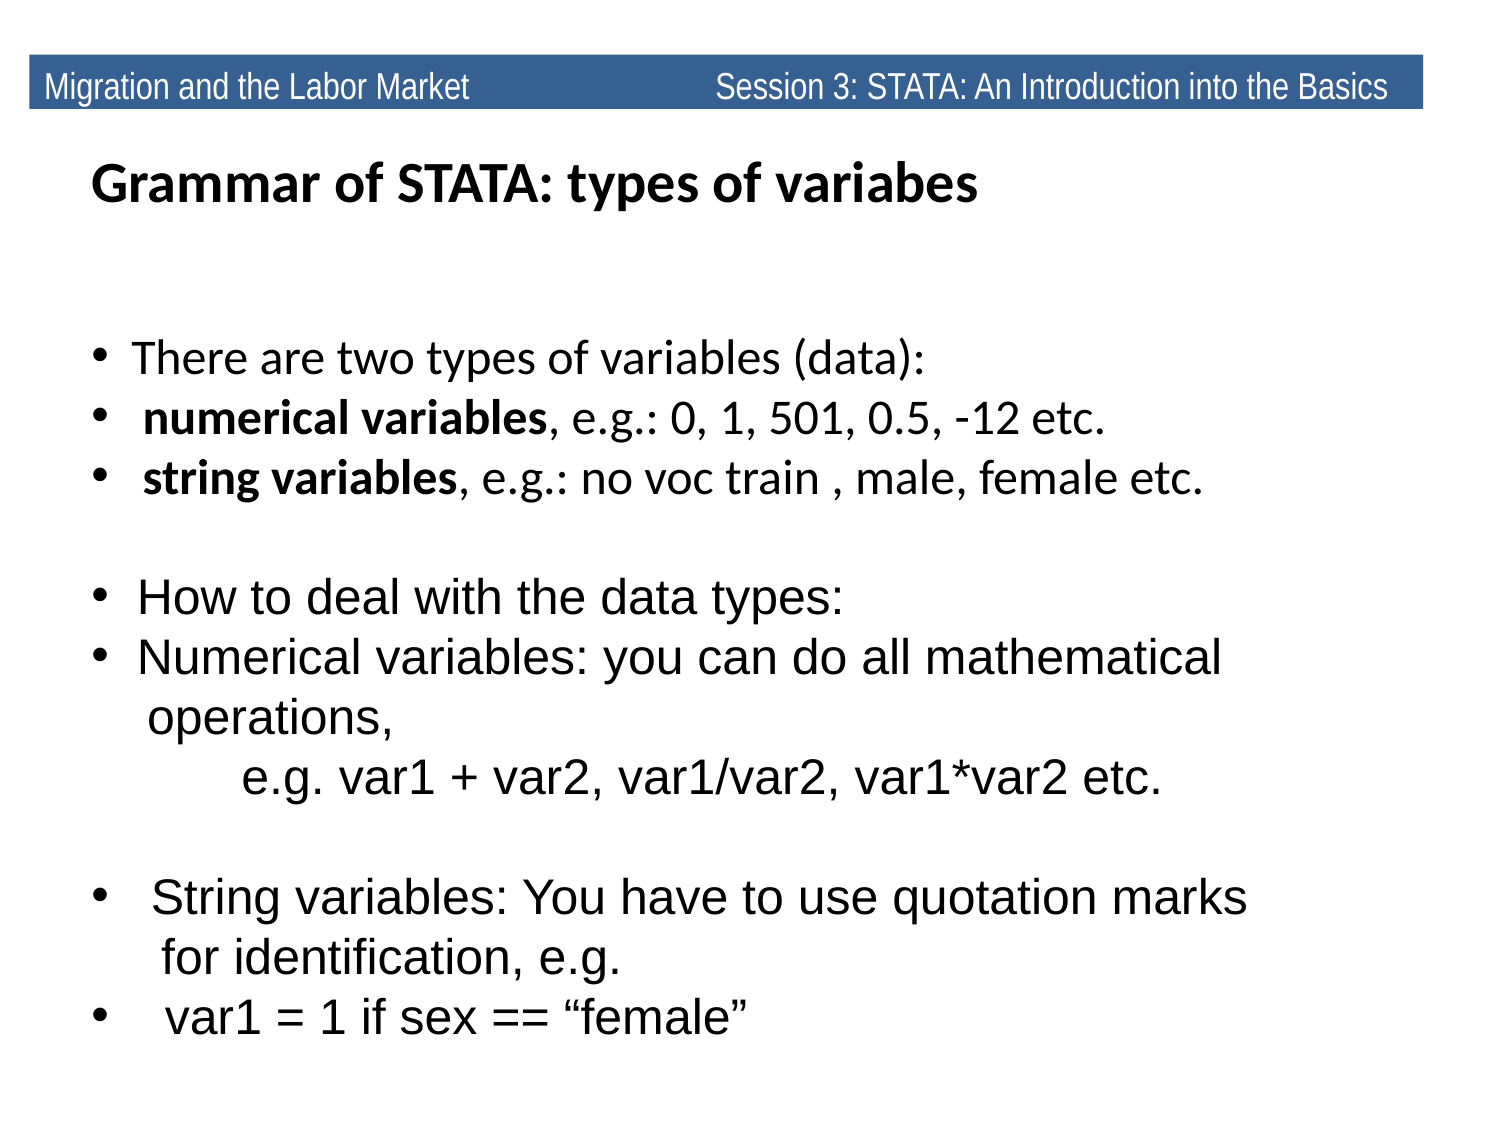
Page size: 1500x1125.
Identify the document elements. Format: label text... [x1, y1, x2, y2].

text_box Migration and the Labor Market Session 3: STATA: An Introduction into the Basics [29, 54, 1424, 109]
text_box Grammar of STATA: types of variabes There are two types of variables (data): numerical variables, e.g.: 0, 1, 501, 0.5, -12 etc. string variables, e.g.: no voc train , male, female etc. How to deal with the data types: Numerical variables: you can do all mathematical operations, e.g. var1 + var2, var1/var2, var1*var2 etc. String variables: You have to use quotation marks for identification, e.g. var1 = 1 if sex == “female” [76, 137, 1317, 1125]
